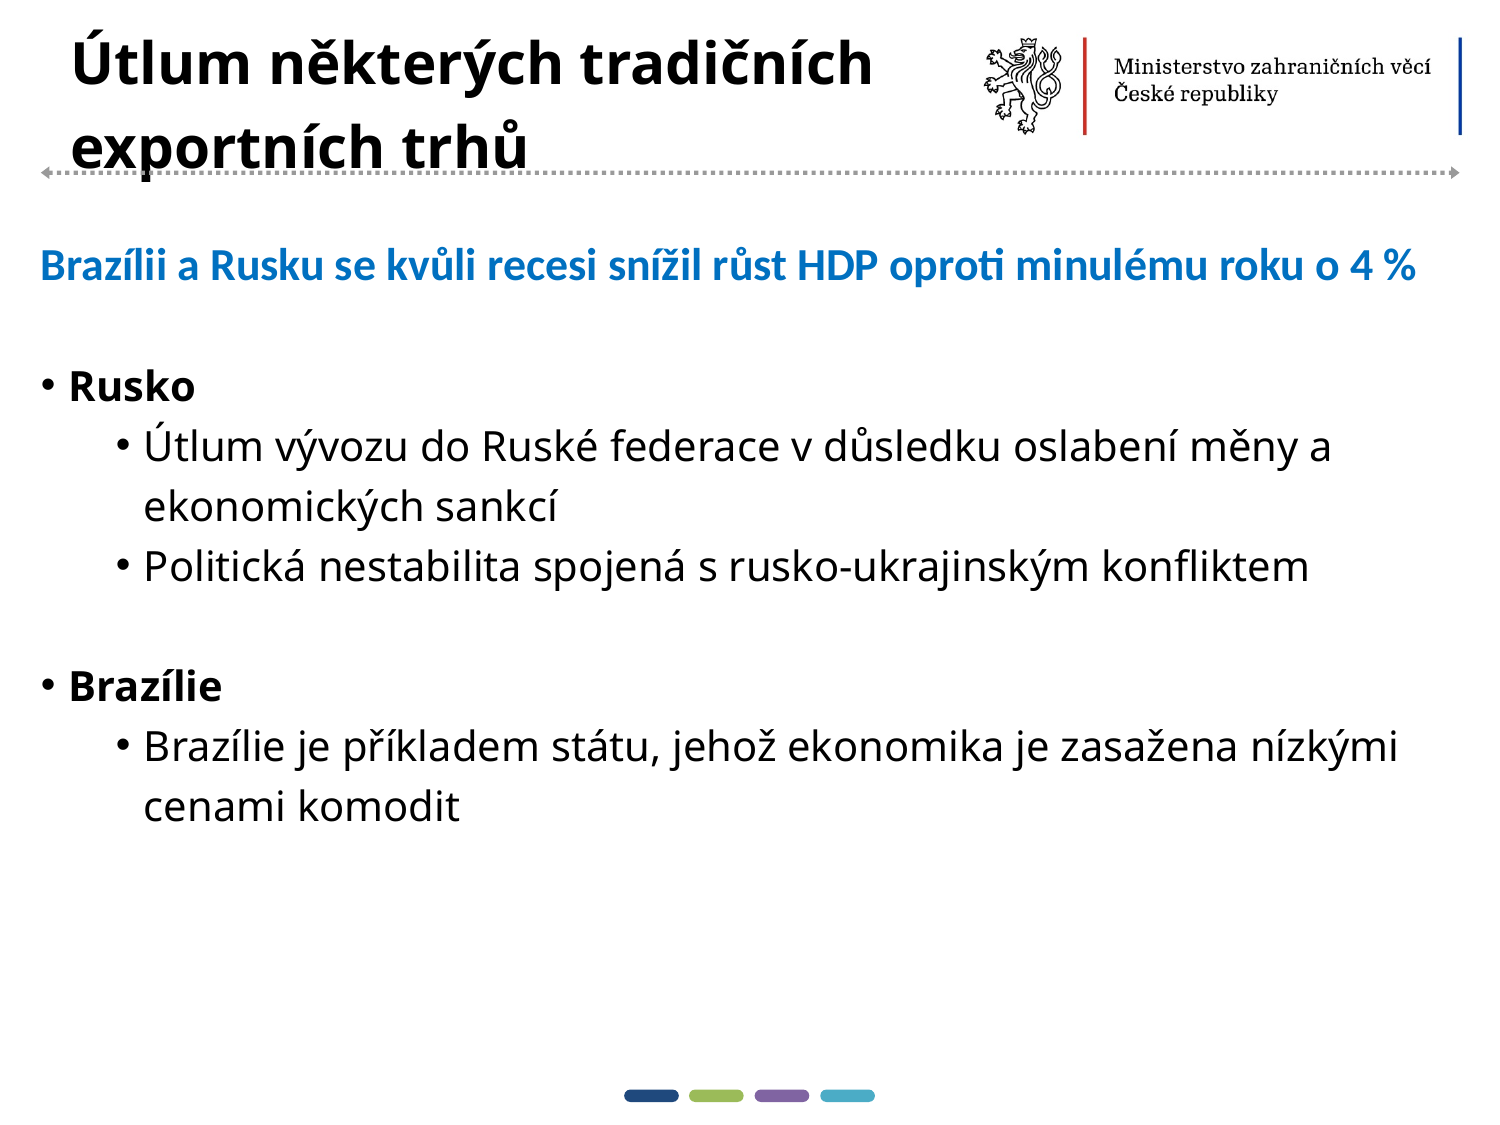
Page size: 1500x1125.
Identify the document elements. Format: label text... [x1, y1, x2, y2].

text_box  [105, 163, 153, 223]
text_box [1451, 172, 1460, 179]
text_box Útlum některých tradičních exportních trhů [70, 11, 940, 62]
picture [944, 8, 1500, 165]
text_box [40, 166, 50, 179]
text_box Brazílii a Rusku se kvůli recesi snížil růst HDP oproti minulému roku o 4 % Rusko Útlum vývozu do Ruské federace v důsledku oslabení měny a ekonomických sankcí Politická nestabilita spojená s rusko-ukrajinským konfliktem Brazílie Brazílie je příkladem státu, jehož ekonomika je zasažena nízkými cenami komodit [40, 223, 1460, 1103]
